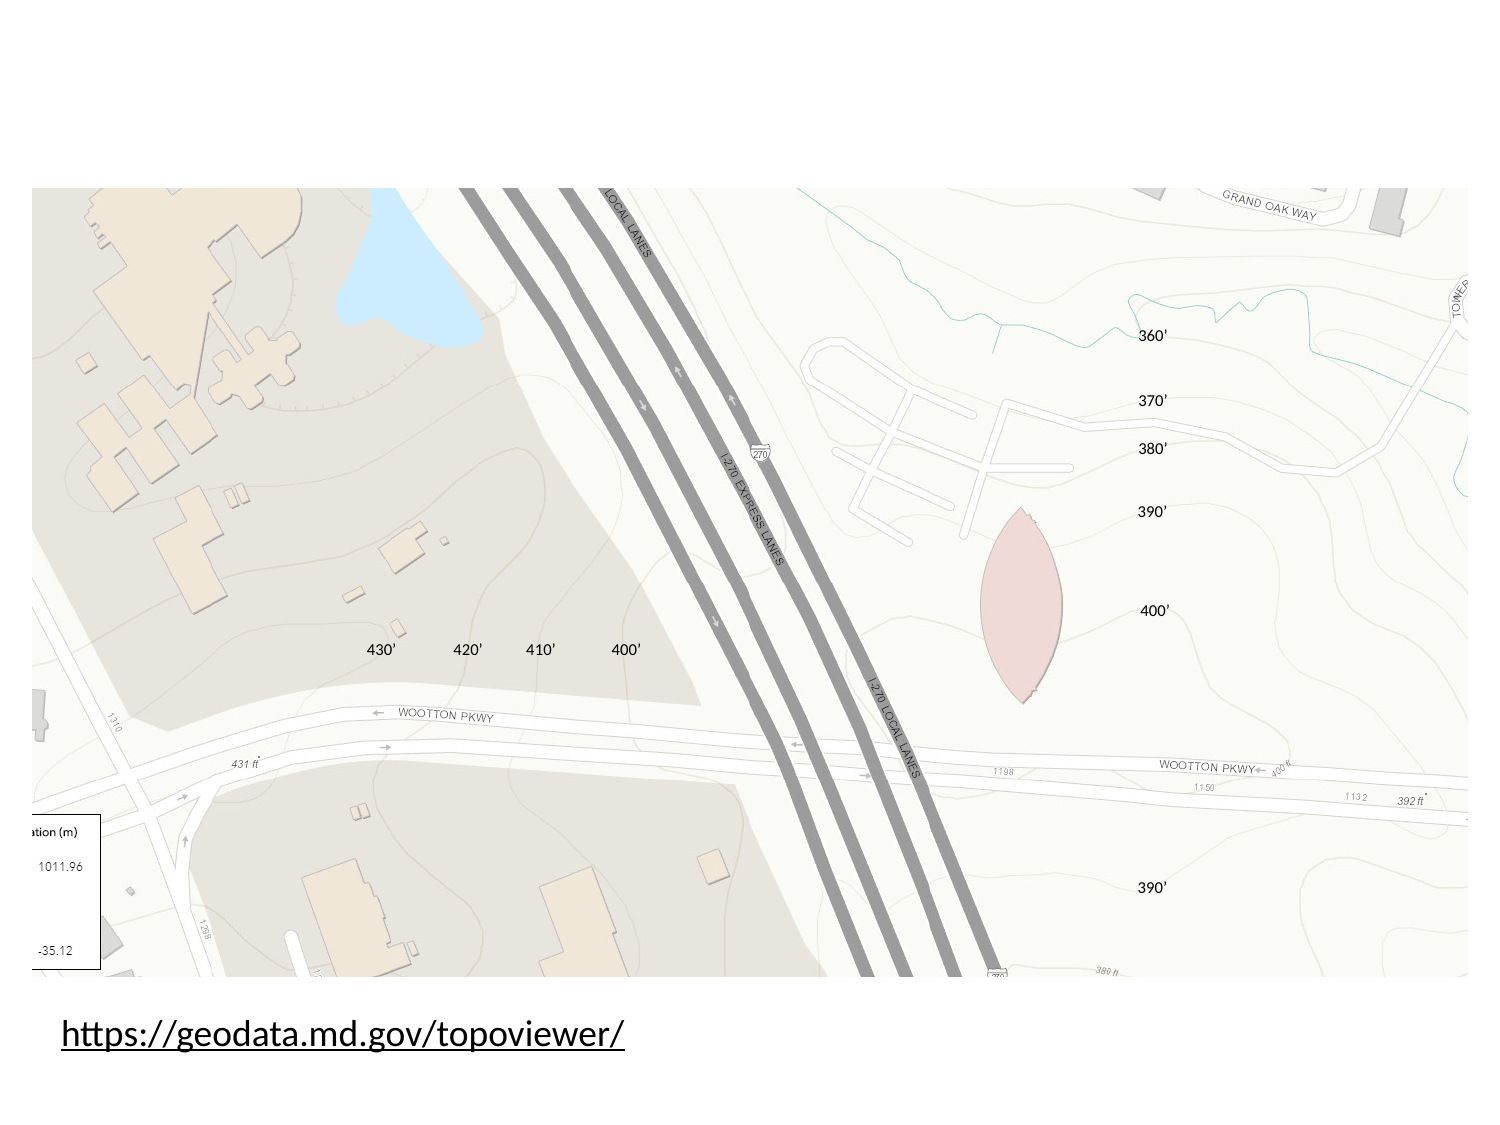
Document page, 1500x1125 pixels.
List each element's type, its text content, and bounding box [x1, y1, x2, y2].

picture [32, 188, 1468, 977]
text_box https://geodata.md.gov/topoviewer/ [46, 1001, 649, 1062]
